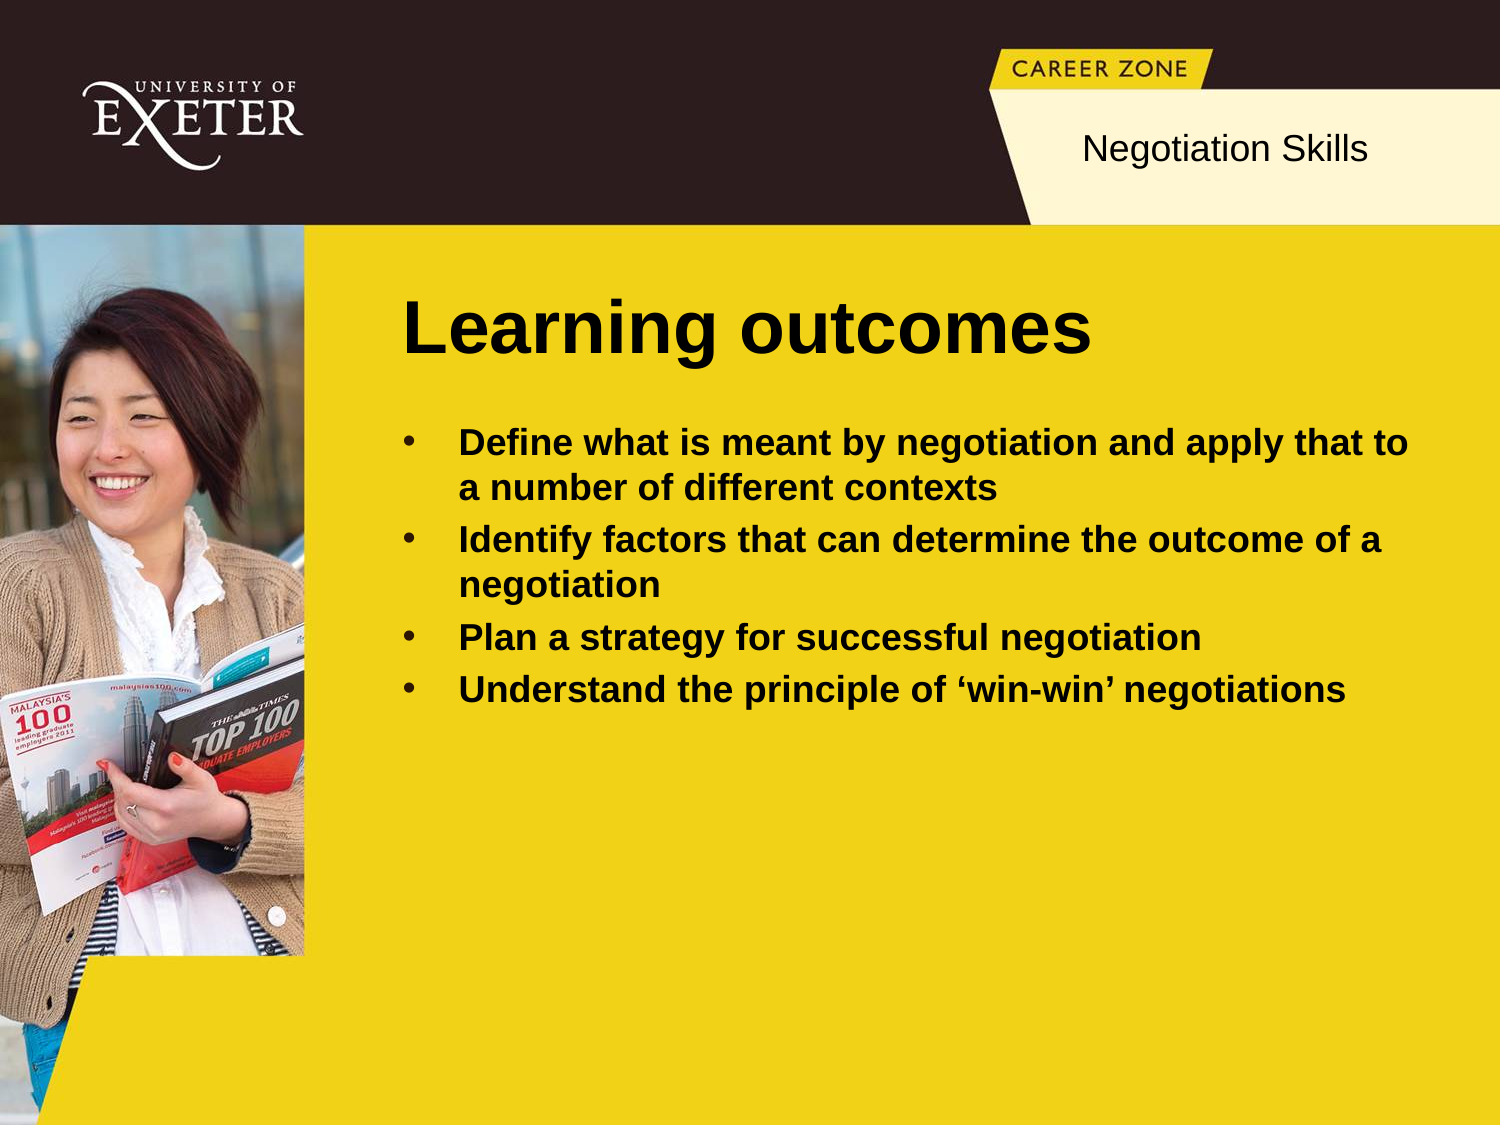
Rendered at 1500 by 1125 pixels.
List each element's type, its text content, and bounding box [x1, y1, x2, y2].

picture [0, 0, 1500, 1125]
text_box Negotiation Skills [1067, 116, 1449, 222]
list Define what is meant by negotiation and apply that to a number of different contexts Identify factors that can determine the outcome of a negotiation Plan a strategy for successful negotiation Understand the principle of ‘win-win’ negotiations [387, 410, 1449, 1098]
title Learning outcomes [387, 258, 1449, 389]
